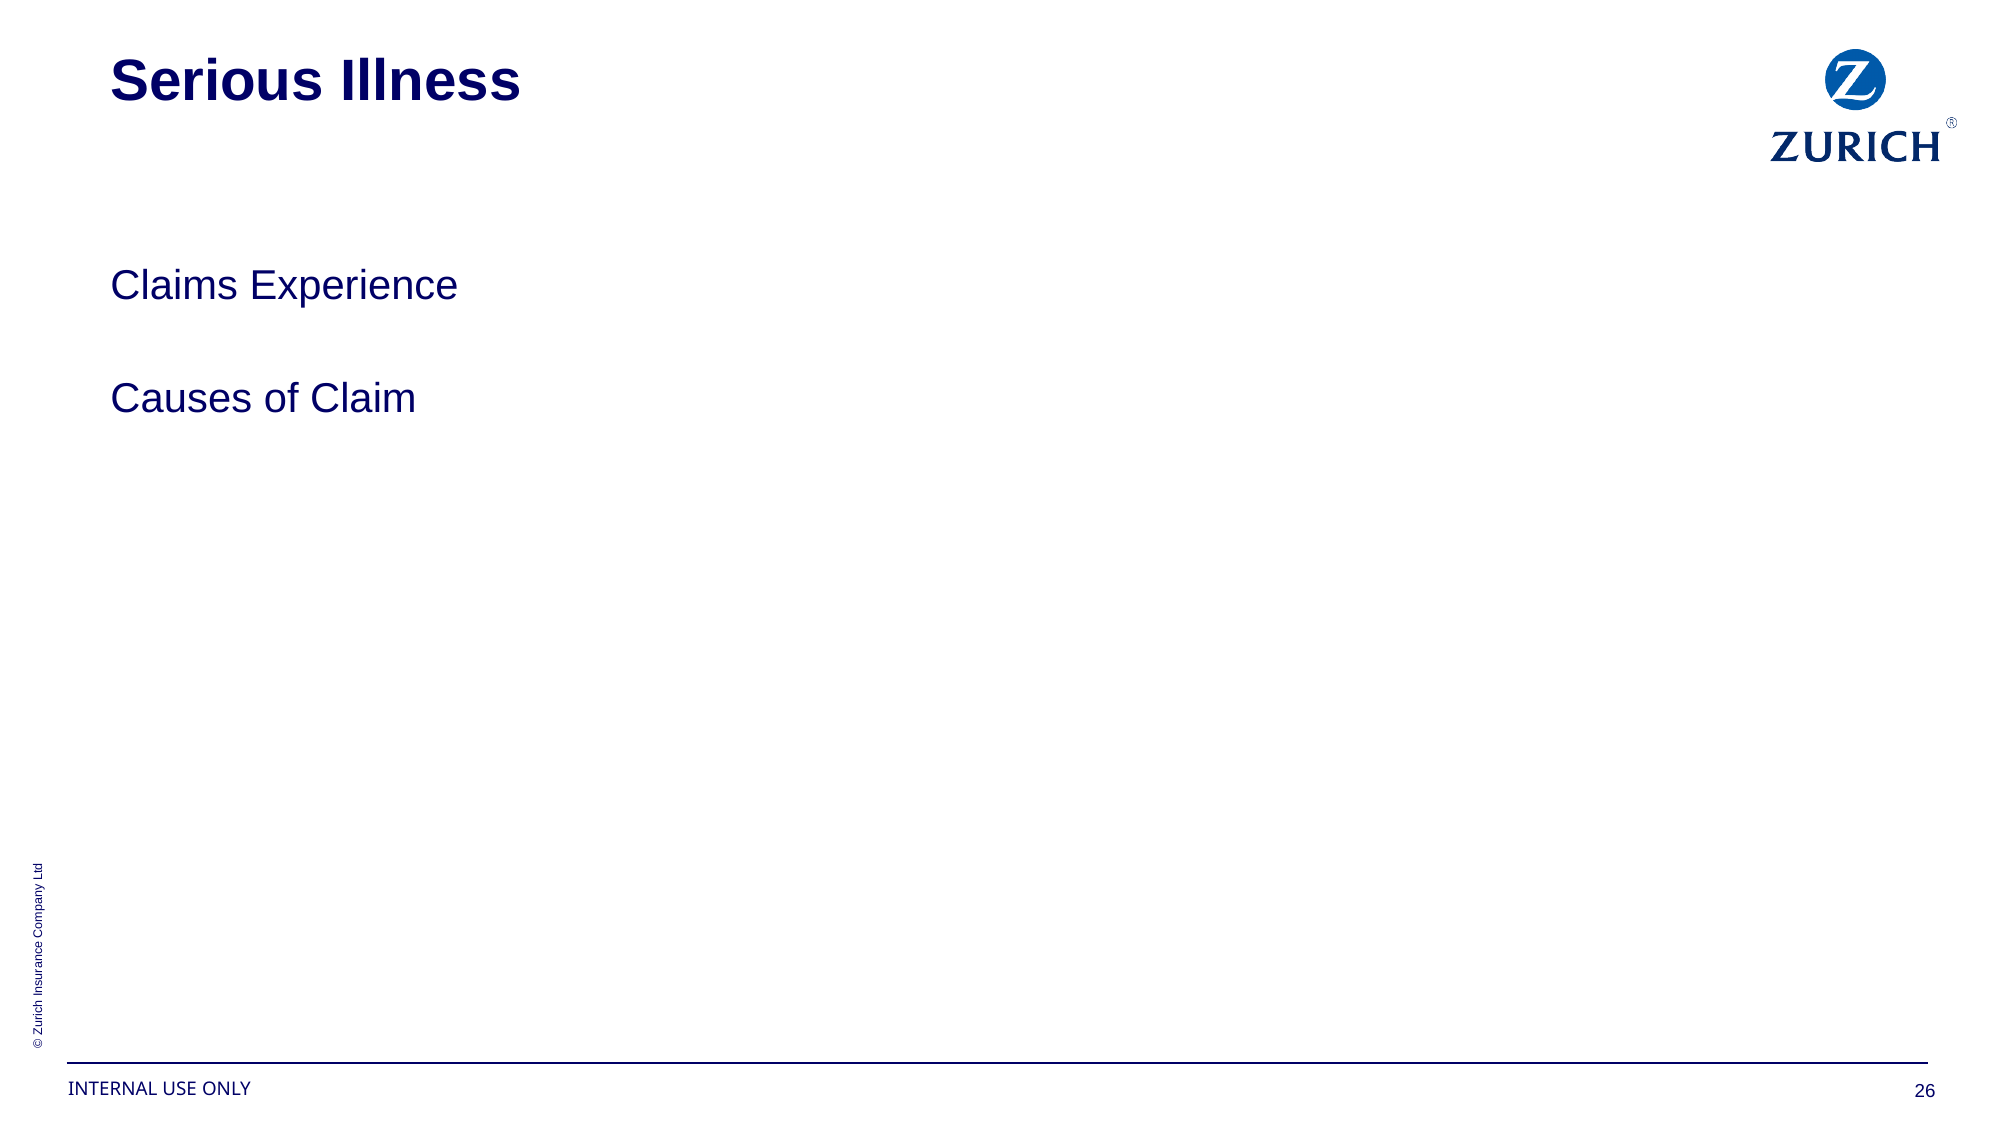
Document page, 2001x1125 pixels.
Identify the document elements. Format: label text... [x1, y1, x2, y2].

list Claims Experience Causes of Claim [110, 258, 1911, 1001]
picture [1770, 49, 1957, 162]
text_box 26 [1832, 1076, 1936, 1102]
title Serious Illness [110, 50, 1607, 229]
